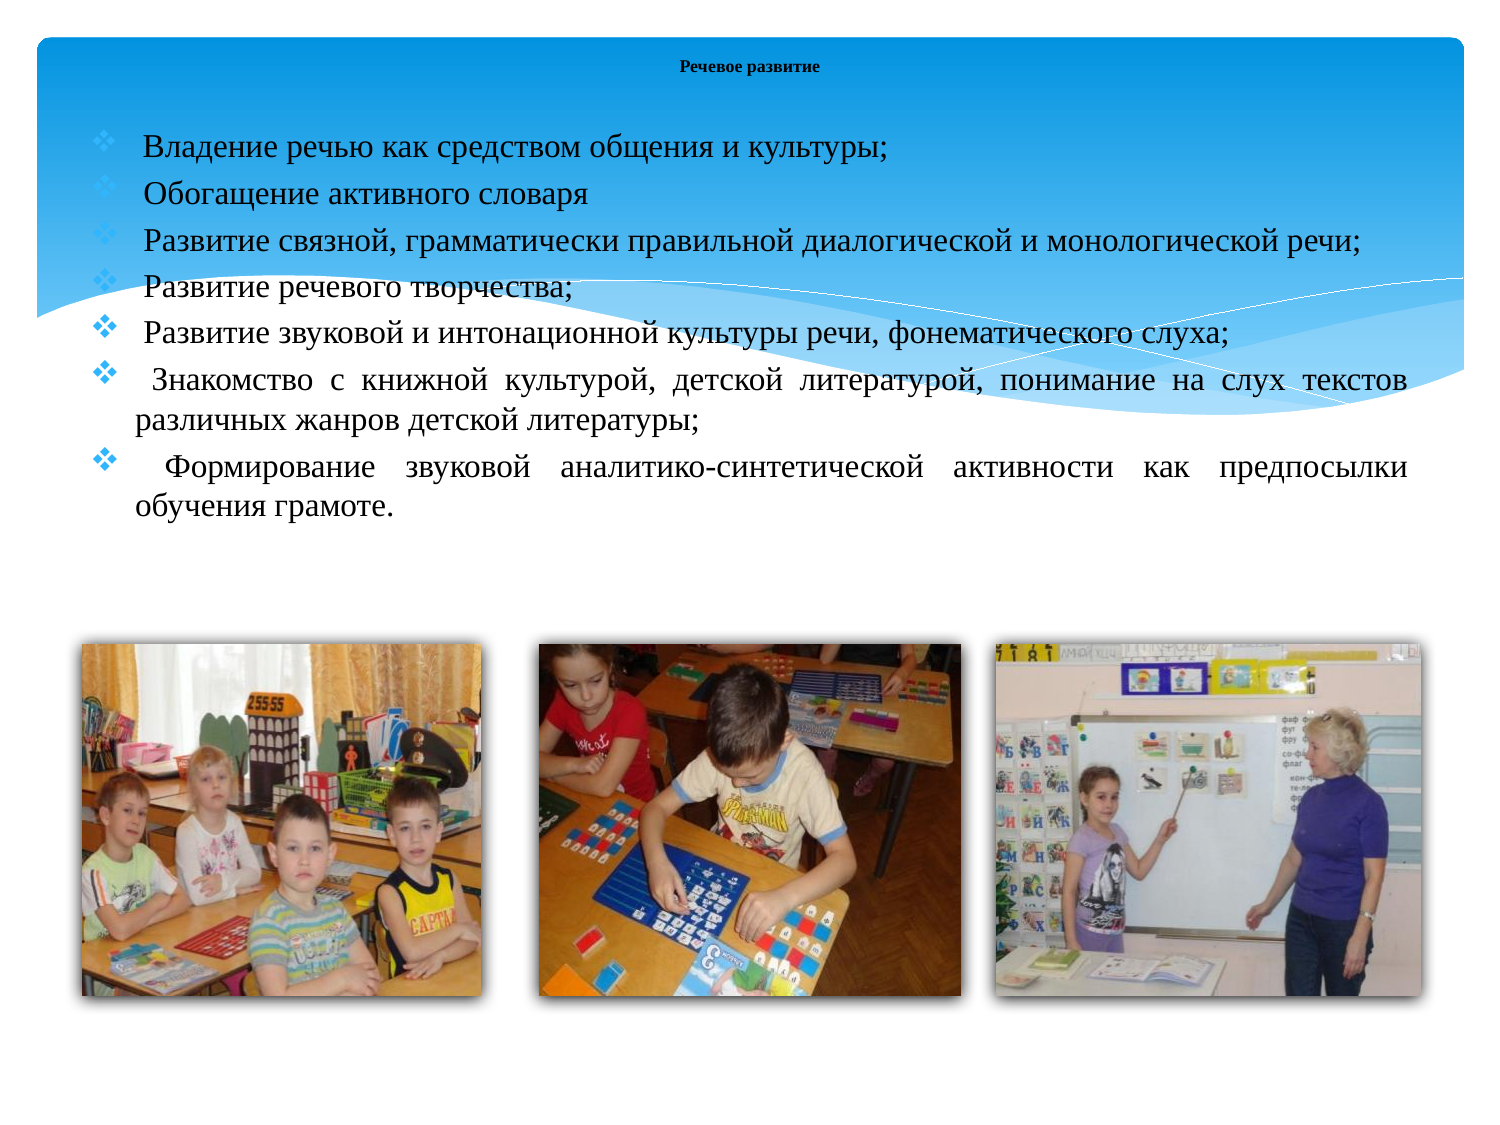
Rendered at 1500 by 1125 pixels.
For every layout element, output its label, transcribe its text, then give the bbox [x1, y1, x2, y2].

picture [81, 644, 481, 997]
title Речевое развитие [75, 23, 1425, 106]
list Владение речью как средством общения и культуры; Обогащение активного словаря Развитие связной, грамматически правильной диалогической и монологической речи; Развитие речевого творчества; Развитие звуковой и интонационной культуры речи, фонематического слуха; Знакомство с книжной культурой, детской литературой, понимание на слух текстов различных жанров детской литературы; Формирование звуковой аналитико-синтетической активности как предпосылки обучения грамоте. [75, 117, 1425, 1055]
picture [995, 644, 1421, 997]
picture [538, 644, 962, 997]
